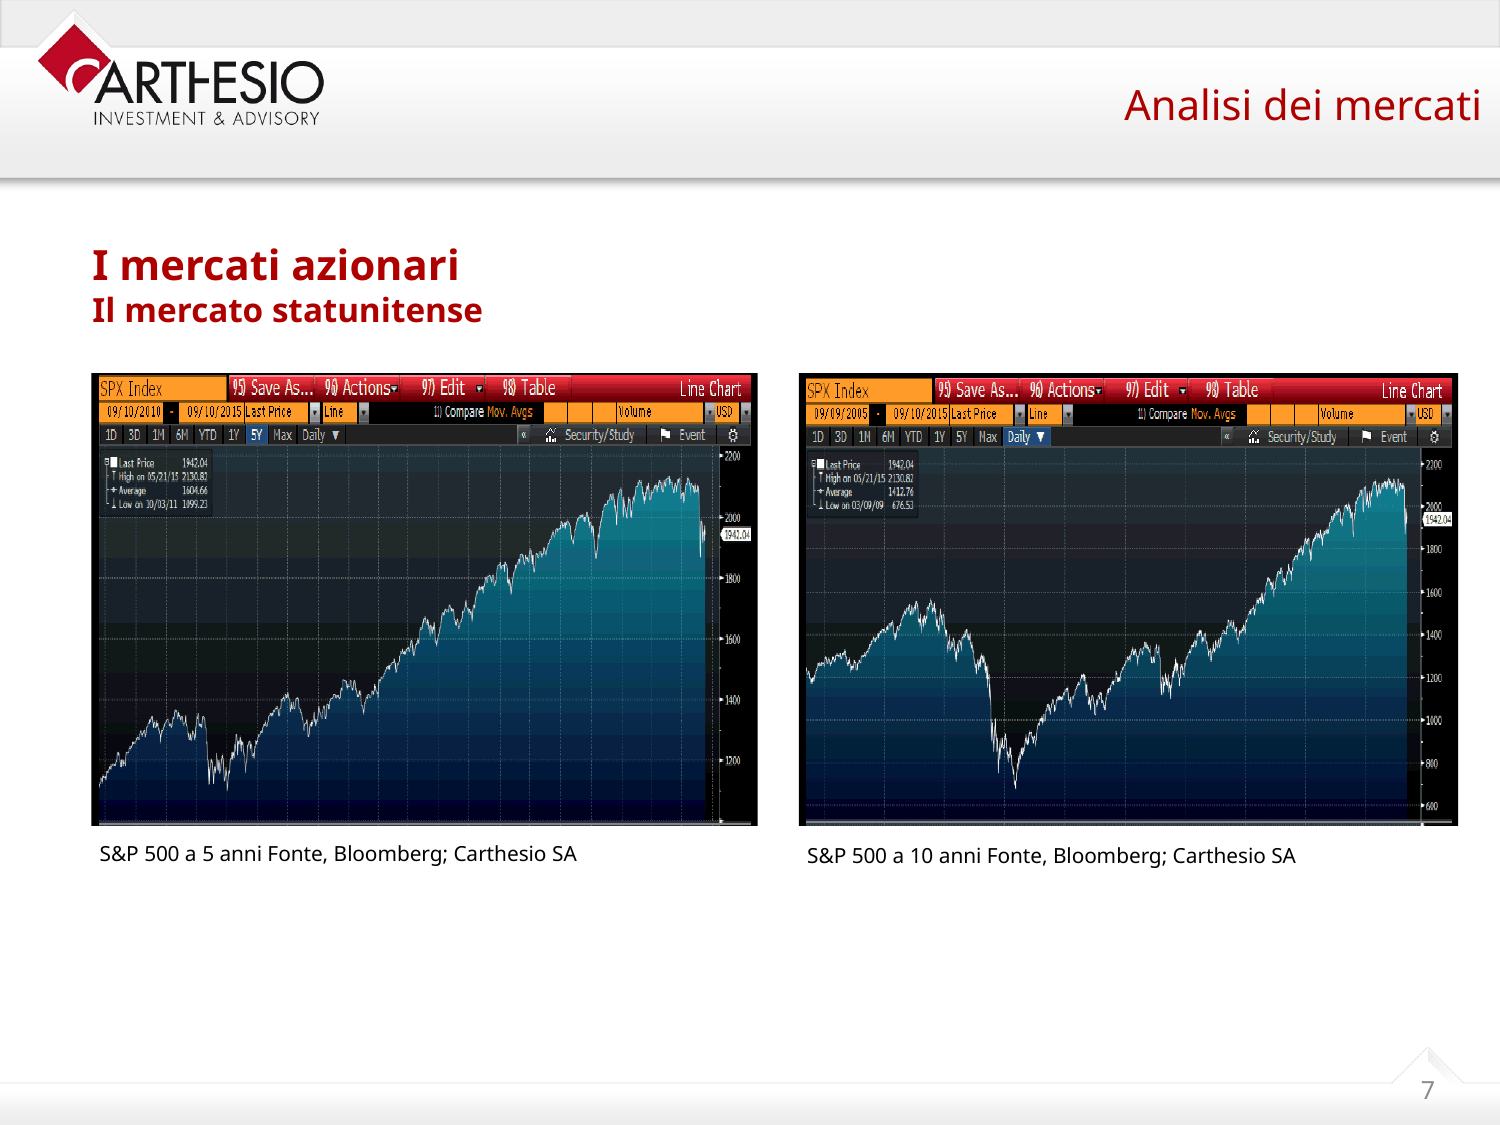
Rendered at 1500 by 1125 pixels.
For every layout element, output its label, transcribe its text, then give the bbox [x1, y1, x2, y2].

picture [798, 373, 1459, 827]
picture [0, 1047, 1500, 1125]
slide_number 7 [1383, 1061, 1473, 1122]
text_box S&P 500 a 10 anni Fonte, Bloomberg; Carthesio SA [792, 835, 1311, 875]
text_box Analisi dei mercati [736, 71, 1498, 155]
text_box I mercati azionari Il mercato statunitense [77, 231, 1199, 337]
text_box S&P 500 a 5 anni Fonte, Bloomberg; Carthesio SA [84, 833, 592, 874]
picture [91, 373, 758, 827]
picture [0, 0, 1500, 194]
